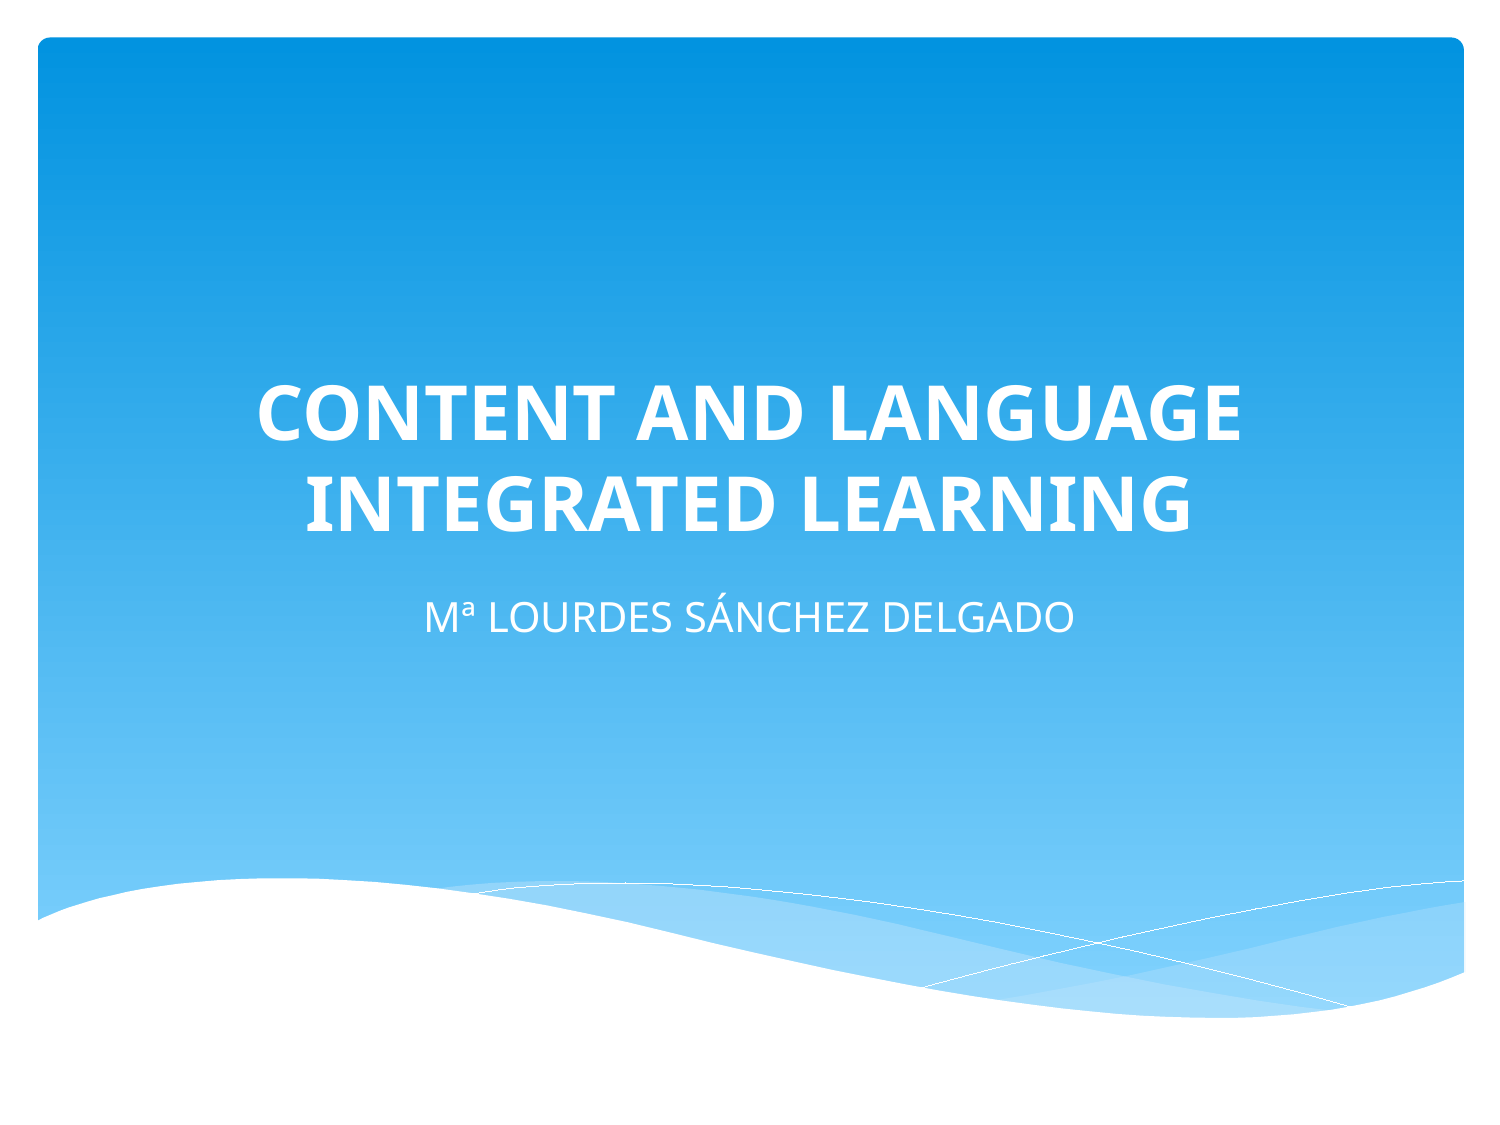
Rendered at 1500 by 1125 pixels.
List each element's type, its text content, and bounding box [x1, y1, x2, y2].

subtitle Mª LOURDES SÁNCHEZ DELGADO [225, 583, 1275, 825]
title CONTENT AND LANGUAGE INTEGRATED LEARNING [112, 262, 1388, 555]
